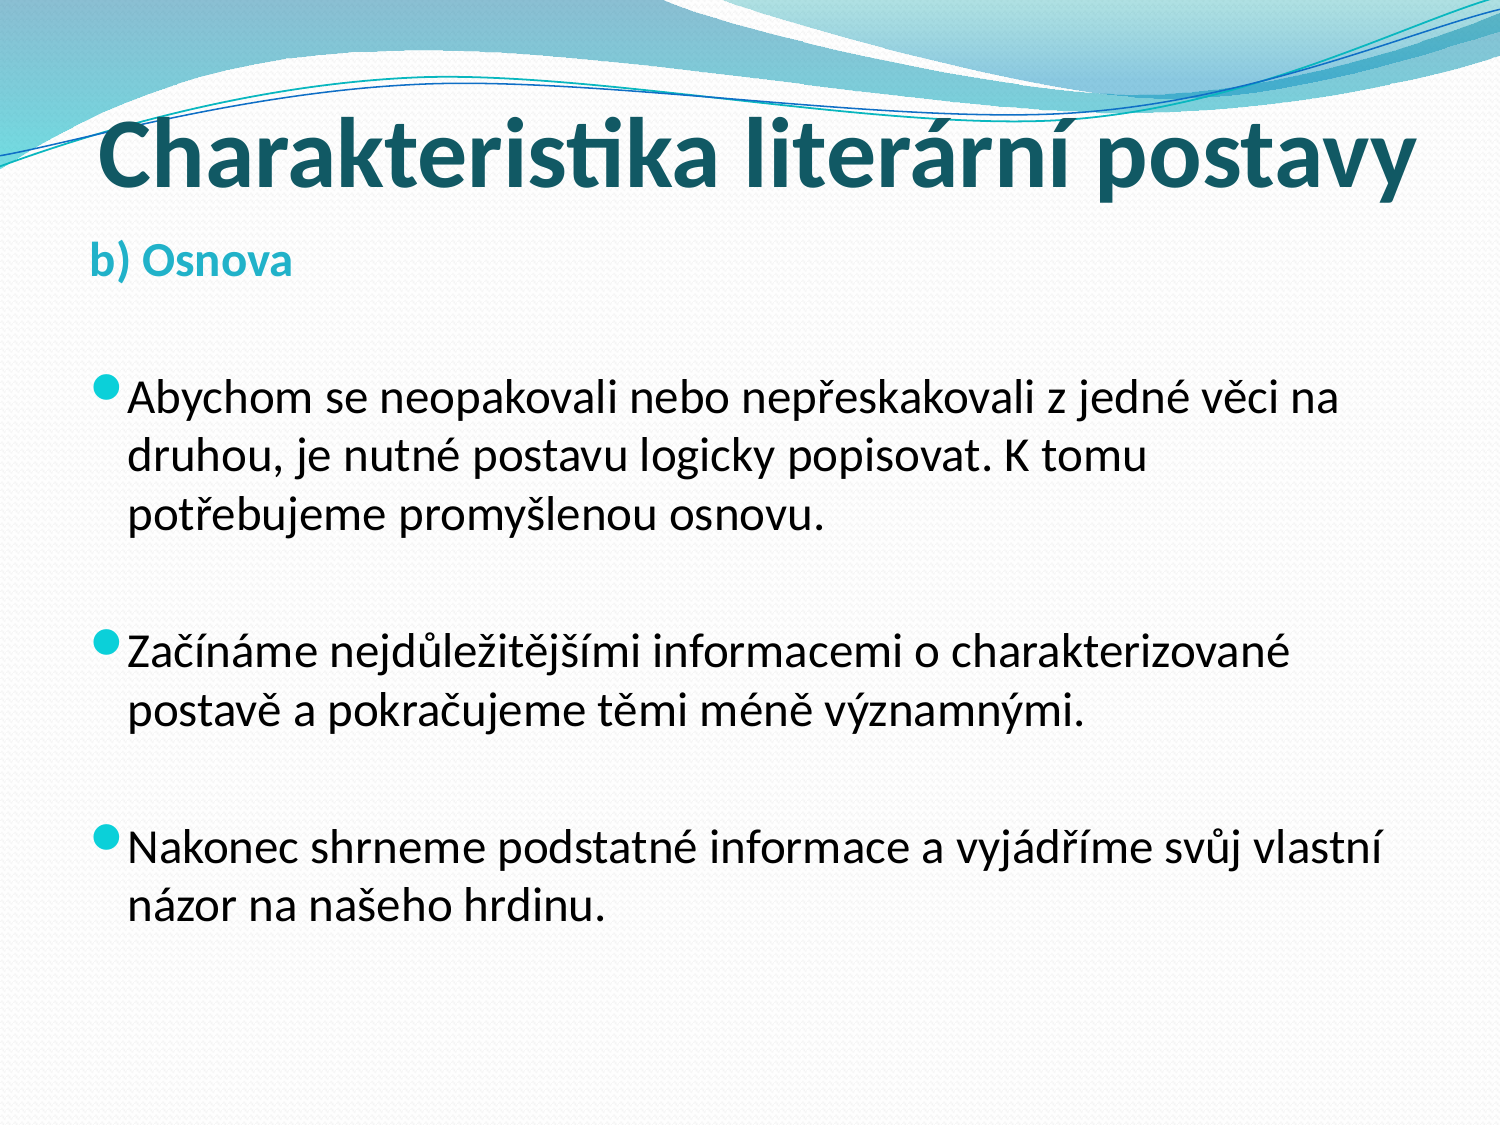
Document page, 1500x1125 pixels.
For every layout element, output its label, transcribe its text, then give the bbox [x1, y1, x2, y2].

list b) Osnova Abychom se neopakovali nebo nepřeskakovali z jedné věci na druhou, je nutné postavu logicky popisovat. K tomu potřebujeme promyšlenou osnovu. Začínáme nejdůležitějšími informacemi o charakterizované postavě a pokračujeme těmi méně významnými. Nakonec shrneme podstatné informace a vyjádříme svůj vlastní názor na našeho hrdinu. [75, 219, 1425, 1038]
title Charakteristika literární postavy [75, 66, 1425, 209]
